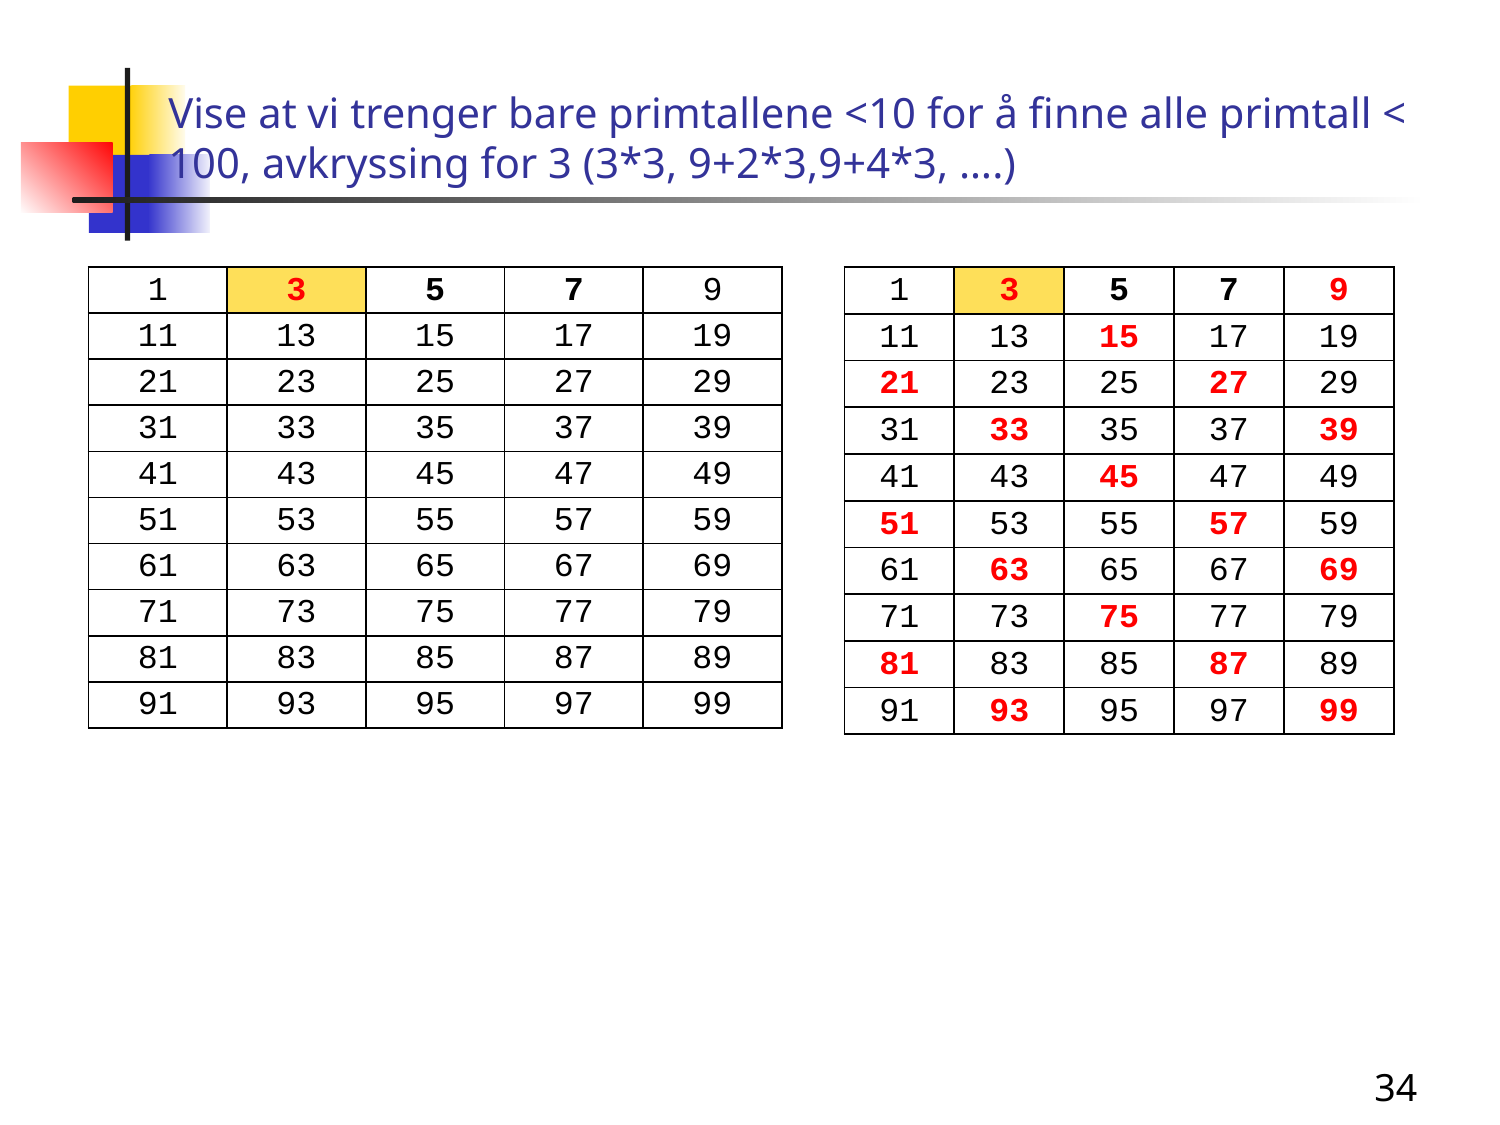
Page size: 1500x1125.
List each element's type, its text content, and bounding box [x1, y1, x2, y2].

table_cell 55 [1065, 502, 1173, 547]
table_cell 97 [505, 683, 642, 727]
table_cell 19 [1285, 315, 1393, 360]
table_cell 75 [367, 590, 504, 635]
table_cell 35 [1065, 408, 1173, 453]
table_header 3 [228, 268, 365, 312]
table_cell 75 [1065, 595, 1173, 640]
table_cell 39 [644, 406, 781, 451]
table_cell 95 [367, 683, 504, 727]
table_cell 29 [644, 360, 781, 404]
table_cell 57 [505, 498, 642, 543]
table_cell 35 [367, 406, 504, 451]
table_cell 23 [955, 361, 1063, 406]
table_header 1 [845, 268, 953, 313]
table_cell 63 [955, 548, 1063, 593]
table_cell 39 [1285, 408, 1393, 453]
table_cell 77 [1175, 595, 1283, 640]
table_header 7 [505, 268, 642, 312]
table_cell 49 [1285, 455, 1393, 500]
table_cell 51 [89, 498, 226, 543]
table_cell 23 [228, 360, 365, 404]
table_cell 43 [955, 455, 1063, 500]
table_cell 21 [845, 361, 953, 406]
table_cell 21 [89, 360, 226, 404]
table_cell 91 [845, 688, 953, 733]
table_header 3 [955, 268, 1063, 313]
table_cell 71 [845, 595, 953, 640]
table_cell 17 [505, 314, 642, 358]
table_cell 25 [367, 360, 504, 404]
table_cell 31 [89, 406, 226, 451]
table_cell 55 [367, 498, 504, 543]
table_cell 41 [89, 452, 226, 497]
table_cell 31 [845, 408, 953, 453]
table_cell 27 [1175, 361, 1283, 406]
table_cell 79 [644, 590, 781, 635]
table_cell 81 [845, 642, 953, 687]
table_cell 87 [1175, 642, 1283, 687]
table_cell 45 [367, 452, 504, 497]
table_cell 11 [89, 314, 226, 358]
table_cell 73 [955, 595, 1063, 640]
table_cell 29 [1285, 361, 1393, 406]
table_cell 33 [955, 408, 1063, 453]
table_cell 89 [1285, 642, 1393, 687]
table_cell 63 [228, 544, 365, 589]
table_cell 27 [505, 360, 642, 404]
table_cell 85 [367, 637, 504, 681]
table_cell 93 [955, 688, 1063, 733]
table_cell 47 [1175, 455, 1283, 500]
table_cell 13 [955, 315, 1063, 360]
table_cell 89 [644, 637, 781, 681]
table_cell 33 [228, 406, 365, 451]
table_cell 79 [1285, 595, 1393, 640]
table_cell 81 [89, 637, 226, 681]
table_cell 15 [1065, 315, 1173, 360]
table_cell 99 [644, 683, 781, 727]
table_cell 83 [228, 637, 365, 681]
table_cell 87 [505, 637, 642, 681]
table_cell 61 [845, 548, 953, 593]
table_cell 37 [505, 406, 642, 451]
table_header 5 [1065, 268, 1173, 313]
table_cell 71 [89, 590, 226, 635]
table_cell 95 [1065, 688, 1173, 733]
slide_number 34 [1119, 1047, 1433, 1124]
table_header 9 [644, 268, 781, 312]
table_cell 69 [644, 544, 781, 589]
table_cell 69 [1285, 548, 1393, 593]
table_cell 41 [845, 455, 953, 500]
table_cell 53 [228, 498, 365, 543]
table_cell 53 [955, 502, 1063, 547]
table_cell 65 [367, 544, 504, 589]
table_cell 99 [1285, 688, 1393, 733]
table_cell 11 [845, 315, 953, 360]
table_cell 49 [644, 452, 781, 497]
table_cell 47 [505, 452, 642, 497]
table_cell 59 [644, 498, 781, 543]
table_cell 61 [89, 544, 226, 589]
table_header 5 [367, 268, 504, 312]
table_cell 65 [1065, 548, 1173, 593]
table_cell 83 [955, 642, 1063, 687]
table_cell 91 [89, 683, 226, 727]
table_cell 67 [505, 544, 642, 589]
table_cell 85 [1065, 642, 1173, 687]
table_cell 45 [1065, 455, 1173, 500]
table_cell 37 [1175, 408, 1283, 453]
table_header 7 [1175, 268, 1283, 313]
table_header 1 [89, 268, 226, 312]
table_cell 77 [505, 590, 642, 635]
title Vise at vi trenger bare primtallene <10 for å finne alle primtall < 100, avkryssing for 3 (3*3, 9+2*3,9+4*3, ….) [153, 58, 1432, 195]
table_cell 51 [845, 502, 953, 547]
table_cell 17 [1175, 315, 1283, 360]
table_cell 19 [644, 314, 781, 358]
table_cell 15 [367, 314, 504, 358]
table_cell 59 [1285, 502, 1393, 547]
table_cell 43 [228, 452, 365, 497]
table_cell 25 [1065, 361, 1173, 406]
table_cell 67 [1175, 548, 1283, 593]
table_cell 97 [1175, 688, 1283, 733]
table_cell 73 [228, 590, 365, 635]
table_cell 13 [228, 314, 365, 358]
table_header 9 [1285, 268, 1393, 313]
table_cell 93 [228, 683, 365, 727]
table_cell 57 [1175, 502, 1283, 547]
